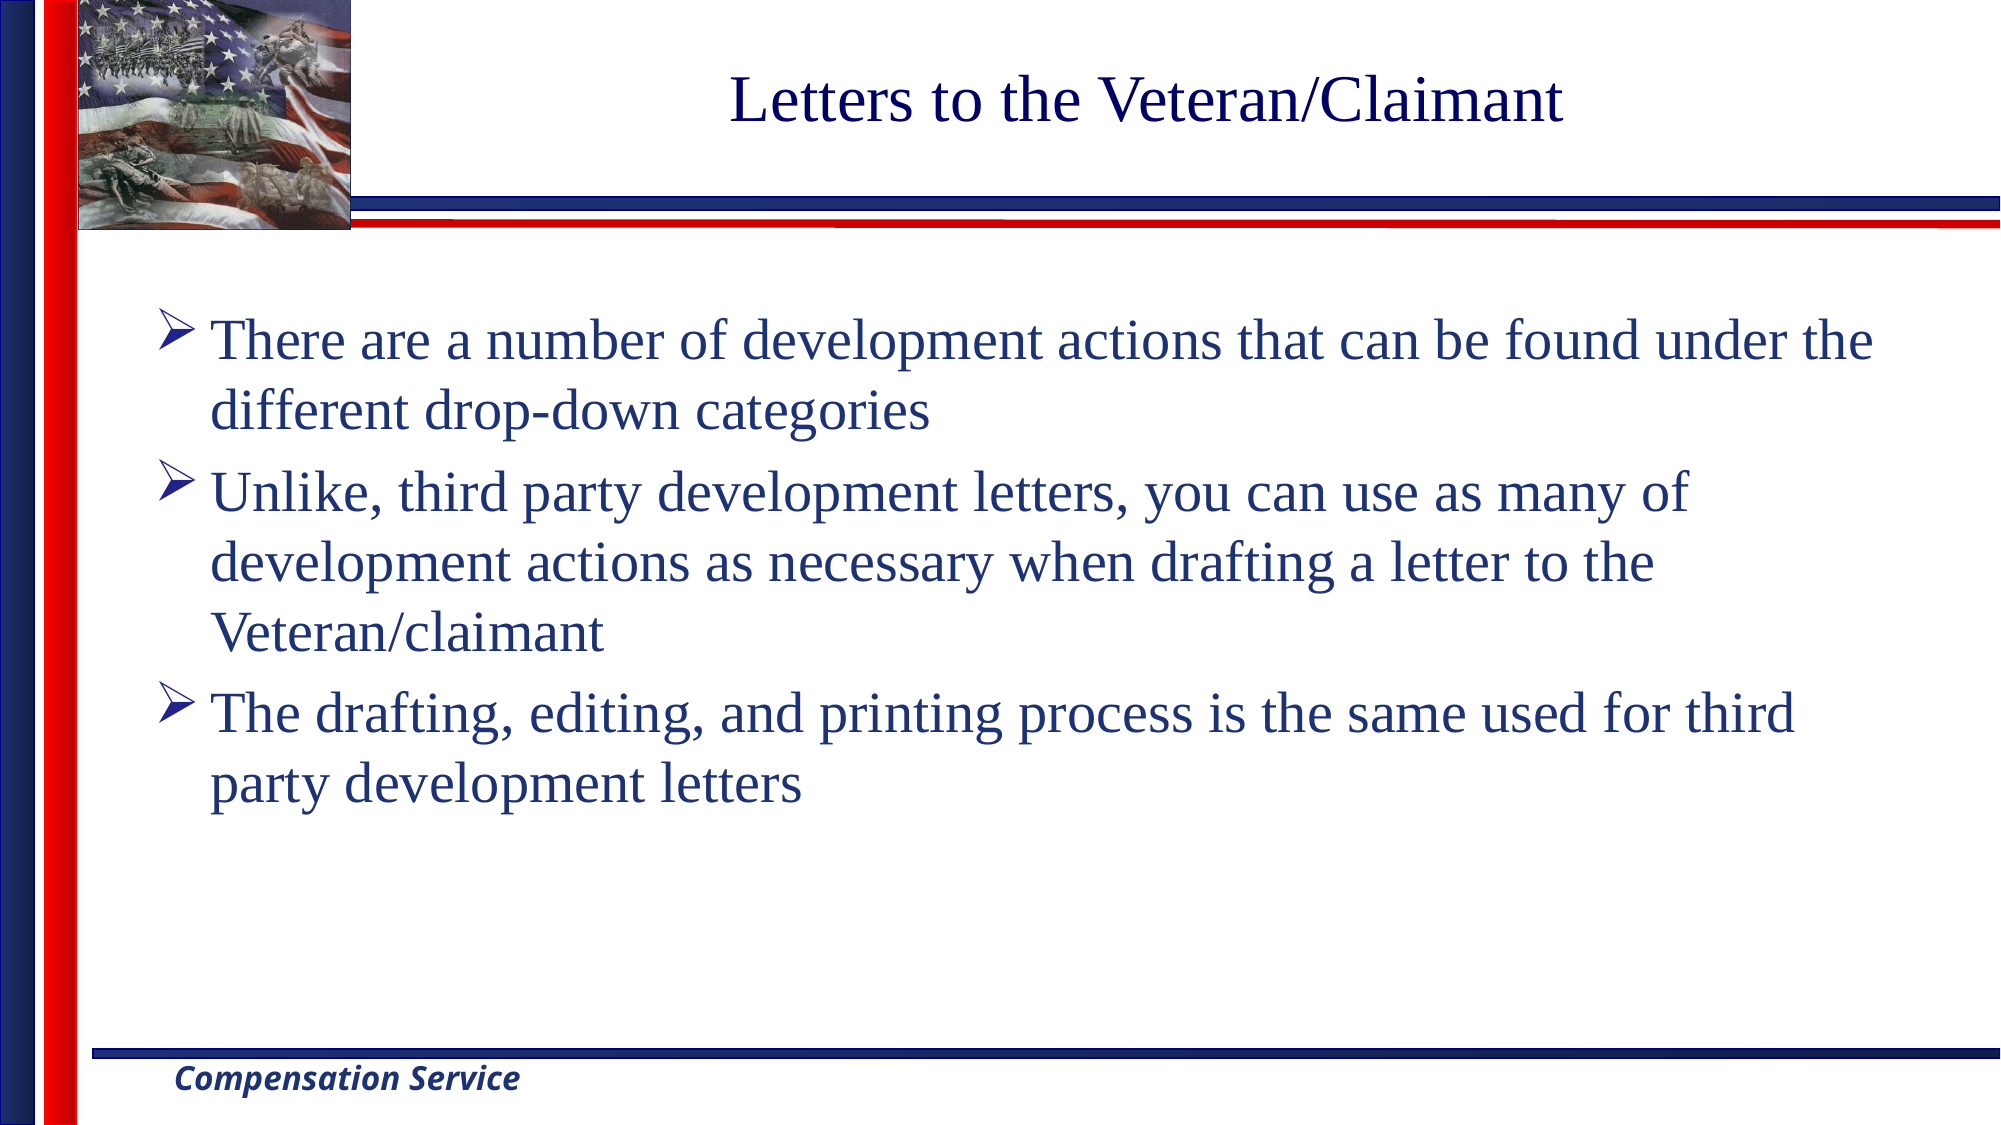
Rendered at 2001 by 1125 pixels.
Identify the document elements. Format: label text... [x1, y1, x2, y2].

list There are a number of development actions that can be found under the different drop-down categories Unlike, third party development letters, you can use as many of development actions as necessary when drafting a letter to the Veteran/claimant The drafting, editing, and printing process is the same used for third party development letters [138, 293, 1935, 993]
title Letters to the Veteran/Claimant [350, 0, 1946, 190]
picture [78, 0, 351, 230]
